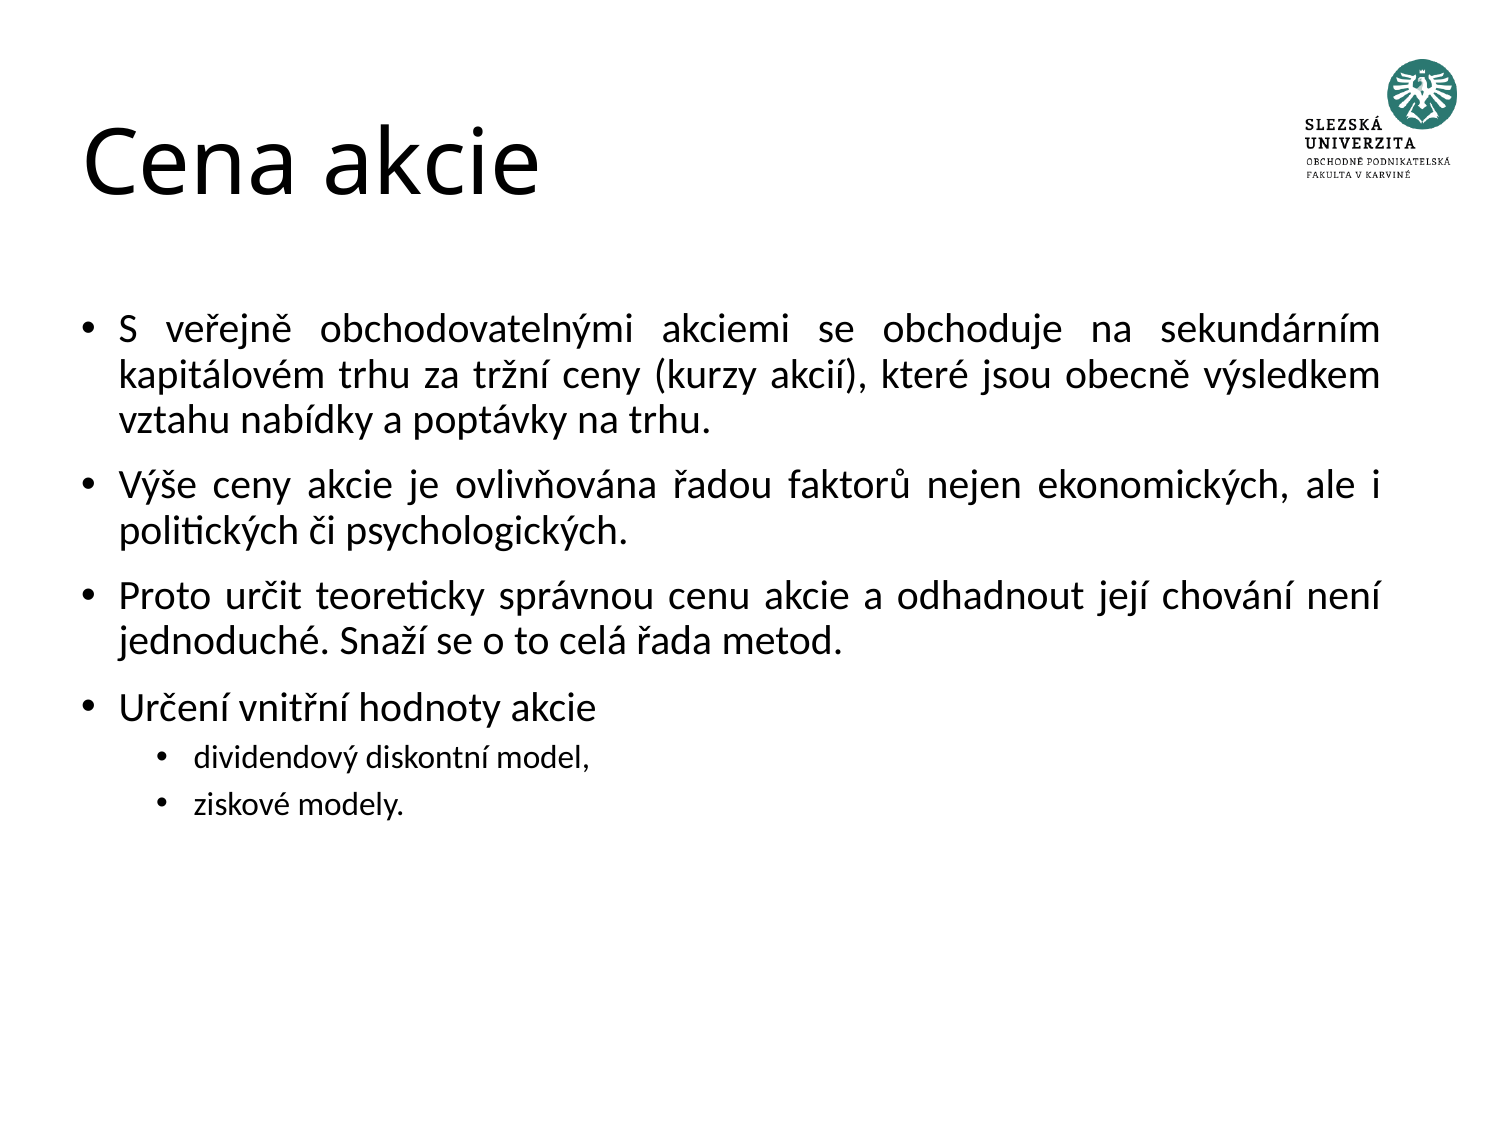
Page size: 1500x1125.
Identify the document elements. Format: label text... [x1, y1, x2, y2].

title Cena akcie [66, 59, 1241, 270]
list S veřejně obchodovatelnými akciemi se obchoduje na sekundárním kapitálovém trhu za tržní ceny (kurzy akcií), které jsou obecně výsledkem vztahu nabídky a poptávky na trhu. Výše ceny akcie je ovlivňována řadou faktorů nejen ekonomických, ale i politických či psychologických. Proto určit teoreticky správnou cenu akcie a odhadnout její chování není jednoduché. Snaží se o to celá řada metod. Určení vnitřní hodnoty akcie dividendový diskontní model, ziskové modely. [66, 299, 1397, 1014]
picture [1305, 59, 1457, 178]
